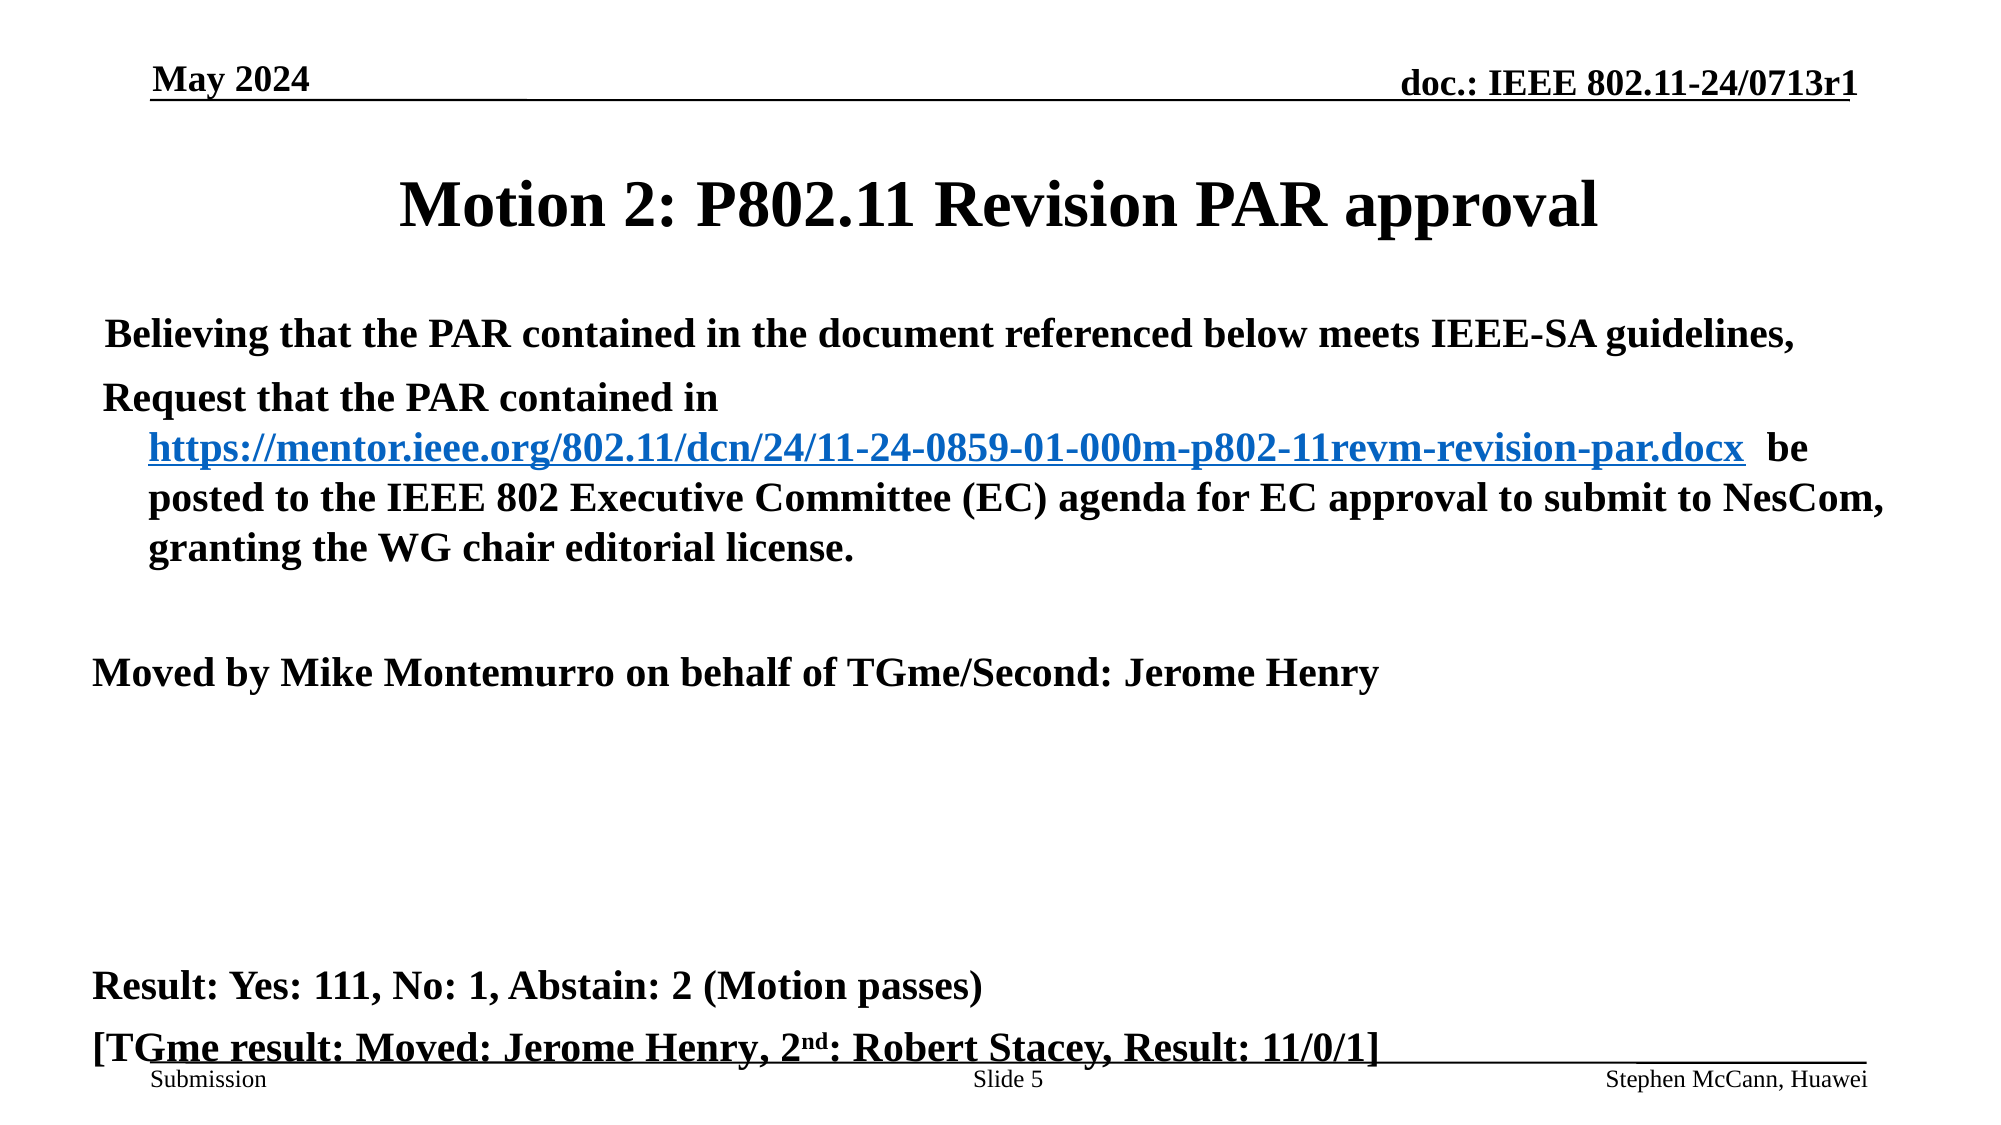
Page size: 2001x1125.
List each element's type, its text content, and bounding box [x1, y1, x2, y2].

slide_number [152, 54, 563, 100]
list Believing that the PAR contained in the document referenced below meets IEEE-SA guidelines, Request that the PAR contained in https://mentor.ieee.org/802.11/dcn/24/11-24-0859-01-000m-p802-11revm-revision-par.docx be posted to the IEEE 802 Executive Committee (EC) agenda for EC approval to submit to NesCom, granting the WG chair editorial license. Moved by Mike Montemurro on behalf of TGme/Second: Jerome Henry Result: Yes: 111, No: 1, Abstain: 2 (Motion passes) [TGme result: Moved: Jerome Henry, 2nd: Robert Stacey, Result: 11/0/1] [76, 289, 1940, 1063]
footer Stephen McCann, Huawei [1171, 1061, 1869, 1093]
slide_number Slide 5 [950, 1061, 1067, 1123]
title Motion 2: P802.11 Revision PAR approval [149, 112, 1850, 288]
